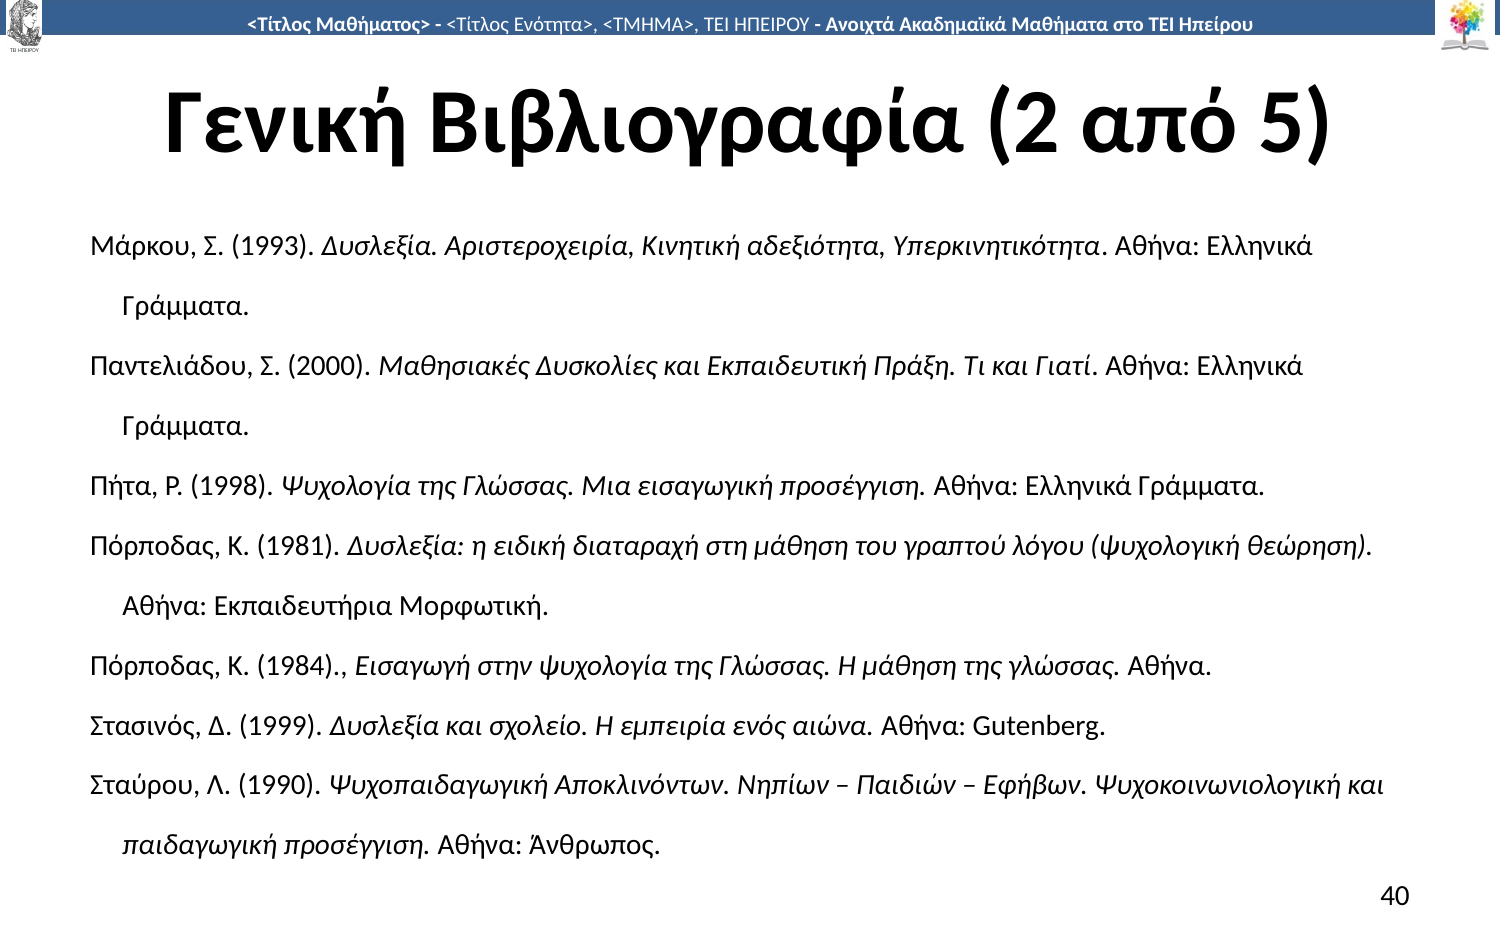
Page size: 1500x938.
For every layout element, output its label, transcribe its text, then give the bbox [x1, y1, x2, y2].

title Γενική Βιβλιογραφία (2 από 5) [75, 37, 1425, 194]
slide_number 40 [1074, 868, 1425, 919]
list Μάρκου, Σ. (1993). Δυσλεξία. Αριστεροχειρία, Κινητική αδεξιότητα, Υπερκινητικότητα. Αθήνα: Ελληνικά Γράμματα. Παντελιάδου, Σ. (2000). Μαθησιακές Δυσκολίες και Εκπαιδευτική Πράξη. Τι και Γιατί. Αθήνα: Ελληνικά Γράμματα. Πήτα, Ρ. (1998). Ψυχολογία της Γλώσσας. Μια εισαγωγική προσέγγιση. Αθήνα: Ελληνικά Γράμματα. Πόρποδας, Κ. (1981). Δυσλεξία: η ειδική διαταραχή στη μάθηση του γραπτού λόγου (ψυχολογική θεώρηση). Αθήνα: Εκπαιδευτήρια Μορφωτική. Πόρποδας, Κ. (1984)., Εισαγωγή στην ψυχολογία της Γλώσσας. Η μάθηση της γλώσσας. Αθήνα. Στασινός, Δ. (1999). Δυσλεξία και σχολείο. Η εμπειρία ενός αιώνα. Αθήνα: Gutenberg. Σταύρου, Λ. (1990). Ψυχοπαιδαγωγική Αποκλινόντων. Νηπίων – Παιδιών – Εφήβων. Ψυχοκοινωνιολογική και παιδαγωγική προσέγγιση. Αθήνα: Άνθρωπος. [75, 218, 1425, 838]
picture [1435, 0, 1495, 52]
picture [6, 0, 42, 54]
